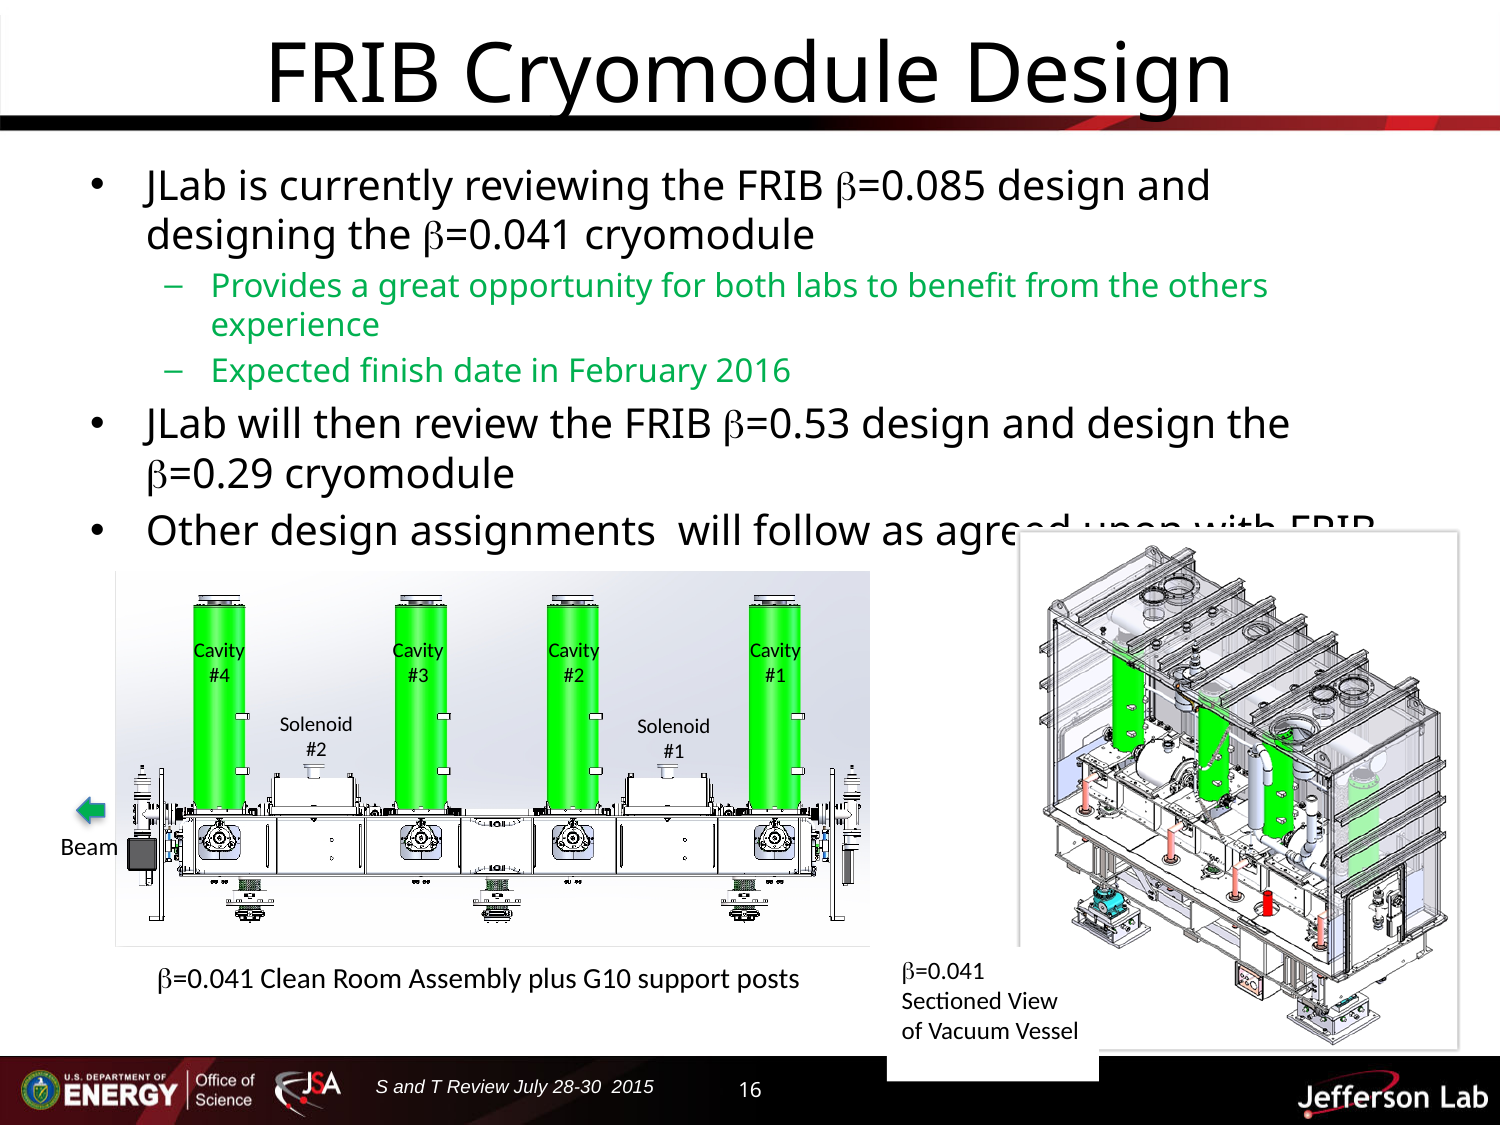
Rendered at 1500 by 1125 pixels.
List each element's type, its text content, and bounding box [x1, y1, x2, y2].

title FRIB Cryomodule Design [75, 38, 1425, 99]
footer S and T Review July 28-30 2015 [360, 1067, 672, 1114]
list JLab is currently reviewing the FRIB =0.085 design and designing the =0.041 cryomodule Provides a great opportunity for both labs to benefit from the others experience Expected finish date in February 2016 JLab will then review the FRIB =0.53 design and design the =0.29 cryomodule Other design assignments will follow as agreed upon with FRIB [75, 151, 1426, 562]
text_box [45, 570, 870, 1003]
picture [0, 0, 1500, 1125]
text_box =0.041 Sectioned View of Vacuum Vessel [886, 946, 1099, 1082]
slide_number 16 [694, 1074, 806, 1107]
